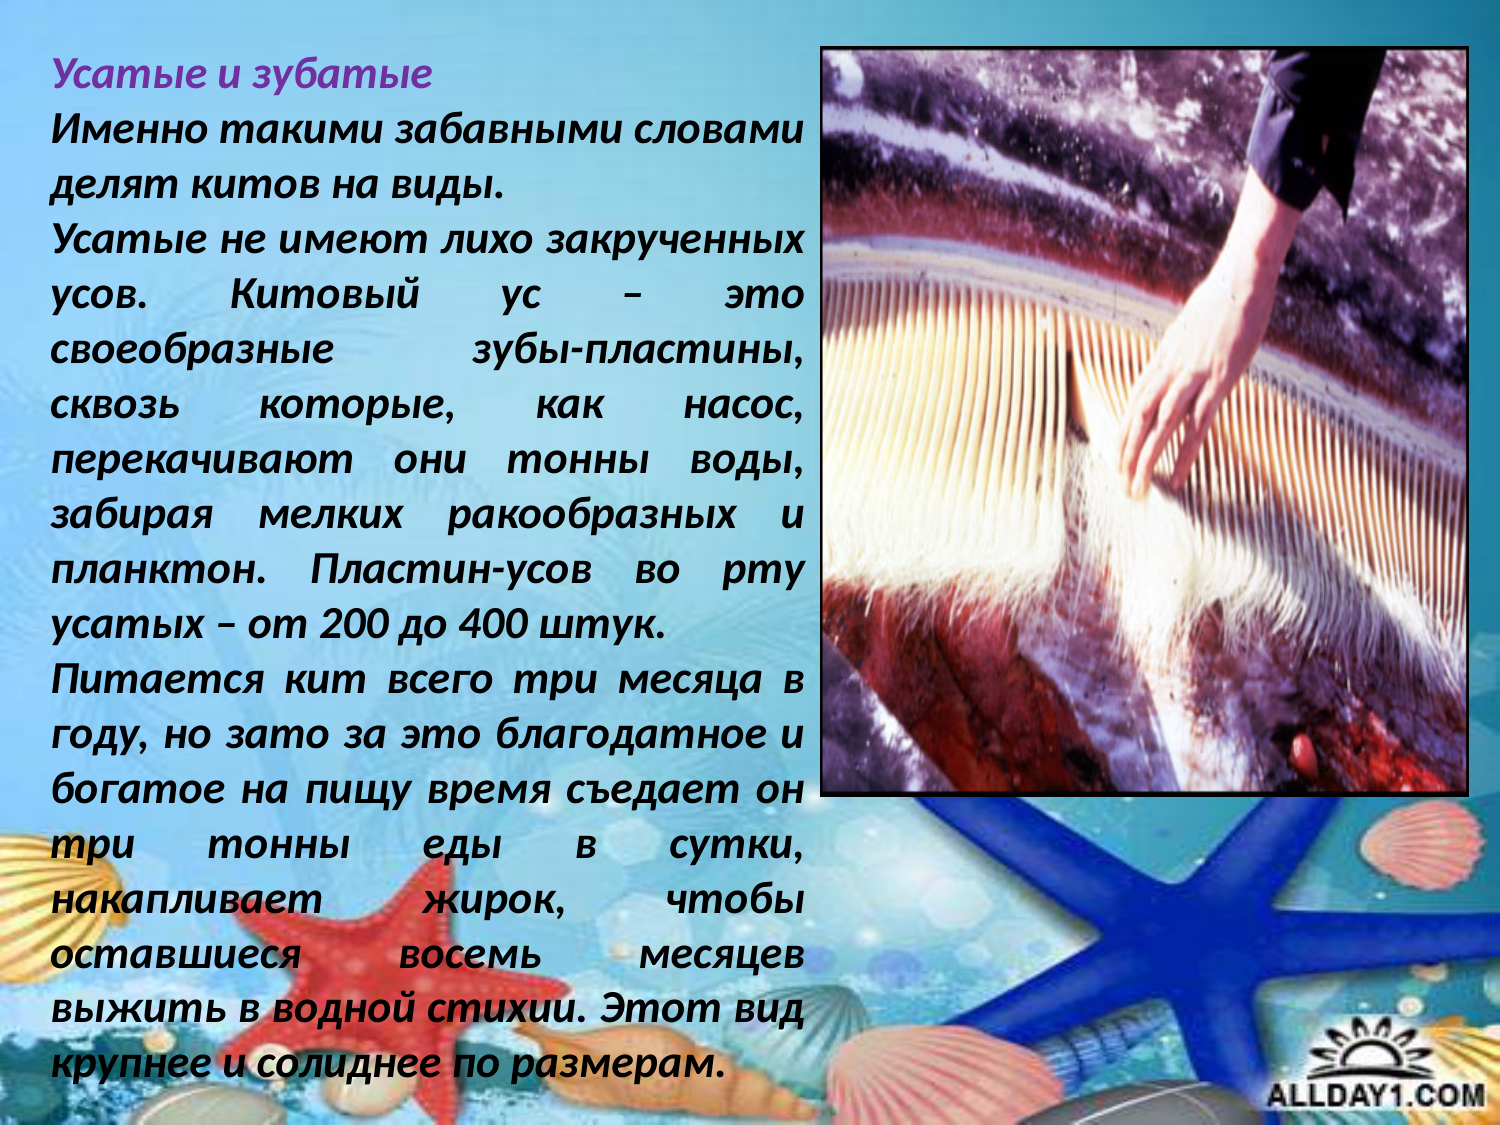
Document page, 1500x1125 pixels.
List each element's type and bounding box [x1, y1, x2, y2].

picture [820, 46, 1469, 798]
list [0, 0, 1500, 1125]
